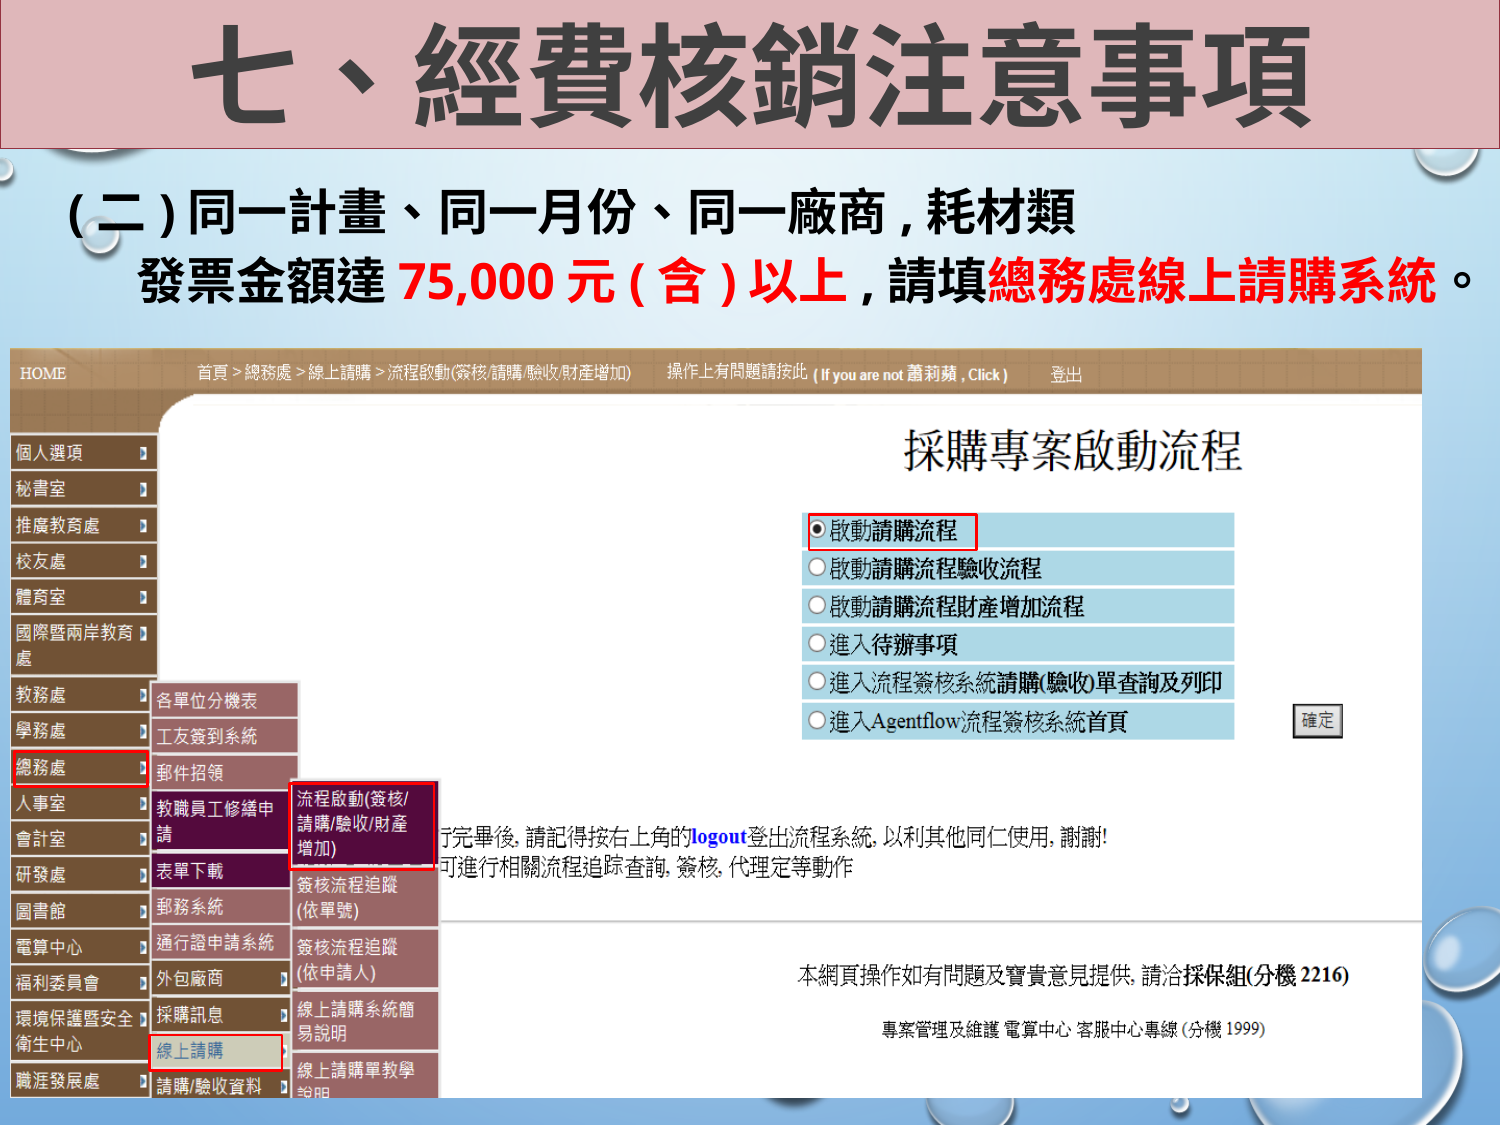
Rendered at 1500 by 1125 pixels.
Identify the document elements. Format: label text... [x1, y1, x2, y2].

text_box 七、經費核銷注意事項 [0, 0, 1500, 149]
picture [0, 149, 1500, 1125]
text_box (二)同一計畫、同一月份、同一廠商,耗材類 發票金額達75,000元(含)以上,請填總務處線上請購系統。 [53, 172, 1459, 318]
